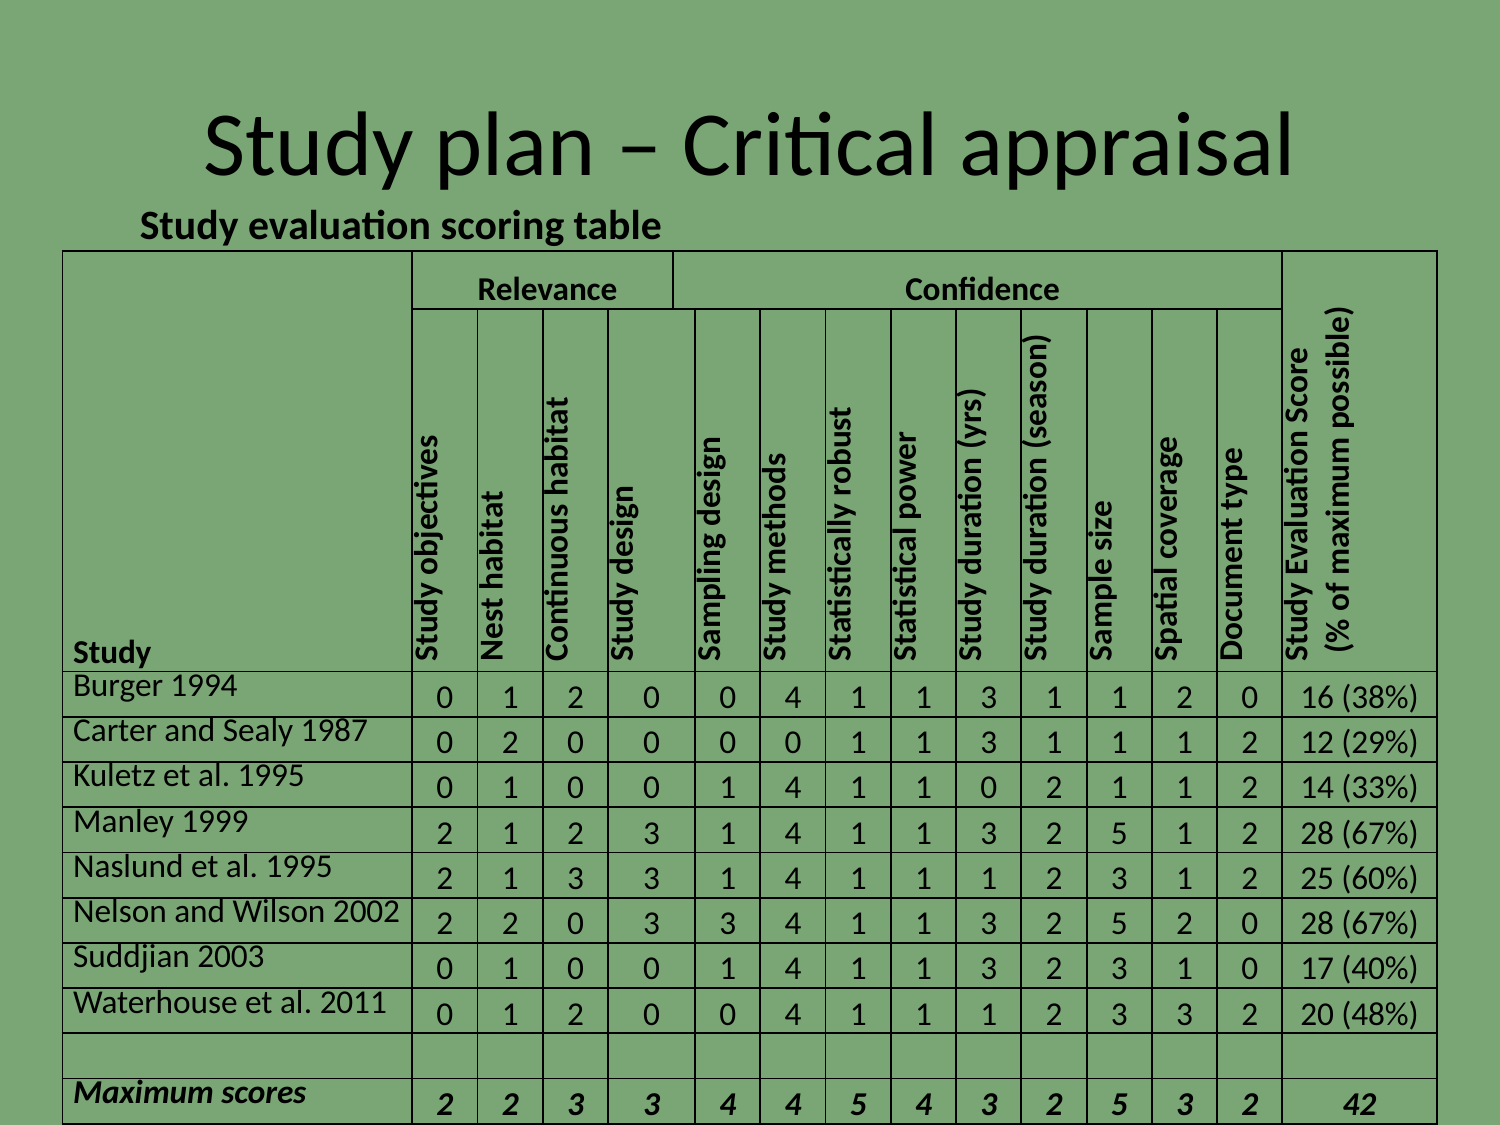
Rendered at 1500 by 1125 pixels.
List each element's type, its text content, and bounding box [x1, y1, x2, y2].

table_cell [478, 1034, 542, 1078]
table_cell 0 [609, 672, 694, 716]
table_cell 4 [761, 1079, 825, 1123]
table_cell 1 [1153, 853, 1216, 897]
table_cell 1 [1153, 808, 1216, 852]
table_cell 3 [957, 1079, 1020, 1123]
table_cell [1153, 1034, 1216, 1078]
table_cell 4 [696, 1079, 759, 1123]
table_header Study [63, 252, 411, 671]
table_cell Study methods [761, 310, 825, 671]
table_cell 2 [1218, 1079, 1281, 1123]
table_cell 3 [957, 672, 1020, 716]
table_cell 0 [413, 672, 477, 716]
table_cell 1 [826, 672, 890, 716]
table_cell 2 [478, 1079, 542, 1123]
table_cell [544, 1034, 607, 1078]
table_cell Burger 1994 [63, 672, 411, 716]
table_header Confidence [674, 252, 1281, 308]
table_cell 0 [609, 989, 694, 1032]
table_cell 1 [892, 808, 955, 852]
table_cell 1 [696, 853, 759, 897]
table_cell 2 [413, 808, 477, 852]
table_cell 0 [544, 944, 607, 987]
table_cell 3 [1088, 944, 1151, 987]
table_cell Naslund et al. 1995 [63, 853, 411, 897]
table_cell 1 [892, 853, 955, 897]
table_cell 1 [892, 763, 955, 806]
table_cell 2 [1218, 808, 1281, 852]
table_cell [826, 1034, 890, 1078]
table_cell Nest habitat [478, 310, 542, 671]
table_cell 3 [957, 944, 1020, 987]
table_cell 1 [478, 853, 542, 897]
table_cell 2 [413, 1079, 477, 1123]
table_cell 0 [1218, 944, 1281, 987]
table_cell 2 [1218, 989, 1281, 1032]
table_header Relevance [413, 252, 672, 308]
table_cell Statistical power [892, 310, 955, 671]
table_cell 3 [957, 899, 1020, 942]
table_cell Continuous habitat [544, 310, 607, 671]
table_cell 0 [413, 763, 477, 806]
table_cell 5 [1088, 1079, 1151, 1123]
table_cell 2 [1022, 763, 1086, 806]
table_cell [957, 1034, 1020, 1078]
table_cell 1 [826, 808, 890, 852]
table_cell [609, 1034, 694, 1078]
table_cell Document type [1218, 310, 1281, 671]
table_cell 2 [1022, 853, 1086, 897]
table_cell 14 (33%) [1283, 763, 1436, 806]
table_cell Sampling design [696, 310, 759, 671]
table_cell Statistically robust [826, 310, 890, 671]
table_cell 4 [761, 853, 825, 897]
table_cell 3 [609, 853, 694, 897]
table_cell 2 [1022, 944, 1086, 987]
table_cell Manley 1999 [63, 808, 411, 852]
table_cell 42 [1283, 1079, 1436, 1123]
table_cell Spatial coverage [1153, 310, 1216, 671]
table_cell 4 [761, 989, 825, 1032]
table_cell 1 [478, 763, 542, 806]
table_cell 2 [544, 672, 607, 716]
table_cell 28 (67%) [1283, 899, 1436, 942]
table_cell 12 (29%) [1283, 718, 1436, 761]
table_cell 20 (48%) [1283, 989, 1436, 1032]
table_cell 1 [957, 853, 1020, 897]
table_cell Suddjian 2003 [63, 944, 411, 987]
table_cell 4 [892, 1079, 955, 1123]
table_cell 4 [761, 808, 825, 852]
table_cell 1 [478, 989, 542, 1032]
table_cell 0 [761, 718, 825, 761]
table_cell 0 [609, 944, 694, 987]
table_cell 17 (40%) [1283, 944, 1436, 987]
table_cell 3 [1153, 989, 1216, 1032]
table_cell [892, 1034, 955, 1078]
table_cell 0 [413, 718, 477, 761]
table_cell 3 [1088, 989, 1151, 1032]
table_cell 1 [696, 763, 759, 806]
table_cell 3 [1153, 1079, 1216, 1123]
table_cell [761, 1034, 825, 1078]
table_cell [1088, 1034, 1151, 1078]
table_cell Nelson and Wilson 2002 [63, 899, 411, 942]
table_cell 0 [1218, 672, 1281, 716]
table_cell 2 [478, 718, 542, 761]
table_cell 1 [892, 718, 955, 761]
table_cell Maximum scores [63, 1079, 411, 1123]
table_cell 0 [957, 763, 1020, 806]
table_cell 3 [957, 808, 1020, 852]
table_cell 1 [1088, 672, 1151, 716]
table_cell 2 [1022, 808, 1086, 852]
table_cell 2 [1022, 899, 1086, 942]
table_cell 3 [609, 1079, 694, 1123]
table_cell 2 [544, 989, 607, 1032]
table_cell [1022, 1034, 1086, 1078]
table_cell 1 [1153, 763, 1216, 806]
table_cell 2 [1218, 853, 1281, 897]
table_cell 2 [1022, 1079, 1086, 1123]
table_cell 1 [826, 718, 890, 761]
table_cell 2 [413, 899, 477, 942]
table_cell [696, 1034, 759, 1078]
table_header Study Evaluation Score (% of maximum possible) [1283, 252, 1436, 671]
table_cell 1 [1088, 718, 1151, 761]
table_cell 3 [957, 718, 1020, 761]
table_cell 2 [1218, 763, 1281, 806]
table_cell 1 [1088, 763, 1151, 806]
table_cell 0 [1218, 899, 1281, 942]
table_cell 3 [609, 808, 694, 852]
table_cell [63, 1034, 411, 1078]
table_cell 1 [478, 944, 542, 987]
table_cell 16 (38%) [1283, 672, 1436, 716]
table_cell Study duration (yrs) [957, 310, 1020, 671]
table_cell 1 [1022, 672, 1086, 716]
table_cell 28 (67%) [1283, 808, 1436, 852]
table_cell Study design [609, 310, 694, 671]
table_cell 2 [544, 808, 607, 852]
table_cell 1 [826, 763, 890, 806]
table_cell Kuletz et al. 1995 [63, 763, 411, 806]
table_cell 5 [826, 1079, 890, 1123]
table_cell 5 [1088, 899, 1151, 942]
table_cell 1 [826, 989, 890, 1032]
table_cell 25 (60%) [1283, 853, 1436, 897]
table_cell 2 [1153, 672, 1216, 716]
table_cell 4 [761, 899, 825, 942]
table_cell 3 [696, 899, 759, 942]
table_cell 0 [544, 763, 607, 806]
table_cell 1 [478, 808, 542, 852]
table_cell Sample size [1088, 310, 1151, 671]
table_cell 0 [609, 718, 694, 761]
table_cell 0 [609, 763, 694, 806]
table_cell 4 [761, 763, 825, 806]
table_cell 1 [957, 989, 1020, 1032]
table_cell 2 [1218, 718, 1281, 761]
table_cell 3 [544, 853, 607, 897]
table_cell 0 [544, 899, 607, 942]
table_cell 1 [826, 853, 890, 897]
table_cell 1 [478, 672, 542, 716]
table_cell Study duration (season) [1022, 310, 1086, 671]
table_cell Waterhouse et al. 2011 [63, 989, 411, 1032]
table_cell 1 [1153, 718, 1216, 761]
table_cell 2 [1153, 899, 1216, 942]
table_cell 4 [761, 944, 825, 987]
table_cell Carter and Sealy 1987 [63, 718, 411, 761]
table_cell 4 [761, 672, 825, 716]
table_cell 5 [1088, 808, 1151, 852]
table_cell 0 [696, 672, 759, 716]
table_cell 2 [413, 853, 477, 897]
table_cell 1 [826, 899, 890, 942]
table_cell 0 [696, 718, 759, 761]
table_cell 0 [544, 718, 607, 761]
table_cell 1 [1153, 944, 1216, 987]
title Study plan – Critical appraisal [75, 45, 1425, 233]
table_cell 1 [892, 944, 955, 987]
table_cell 2 [1022, 989, 1086, 1032]
table_cell 1 [892, 672, 955, 716]
text_box Study evaluation scoring table [125, 190, 1300, 250]
table_cell 1 [826, 944, 890, 987]
table_cell [413, 1034, 477, 1078]
table_cell 1 [1022, 718, 1086, 761]
table_cell 1 [892, 989, 955, 1032]
table_cell 0 [696, 989, 759, 1032]
table_cell 1 [696, 808, 759, 852]
table_cell [1283, 1034, 1436, 1078]
table_cell 3 [609, 899, 694, 942]
table_cell 1 [892, 899, 955, 942]
table_cell 3 [544, 1079, 607, 1123]
table_cell 0 [413, 944, 477, 987]
table_cell 3 [1088, 853, 1151, 897]
table_cell 1 [696, 944, 759, 987]
table_cell 0 [413, 989, 477, 1032]
table_cell Study objectives [413, 310, 477, 671]
table_cell [1218, 1034, 1281, 1078]
table_cell 2 [478, 899, 542, 942]
